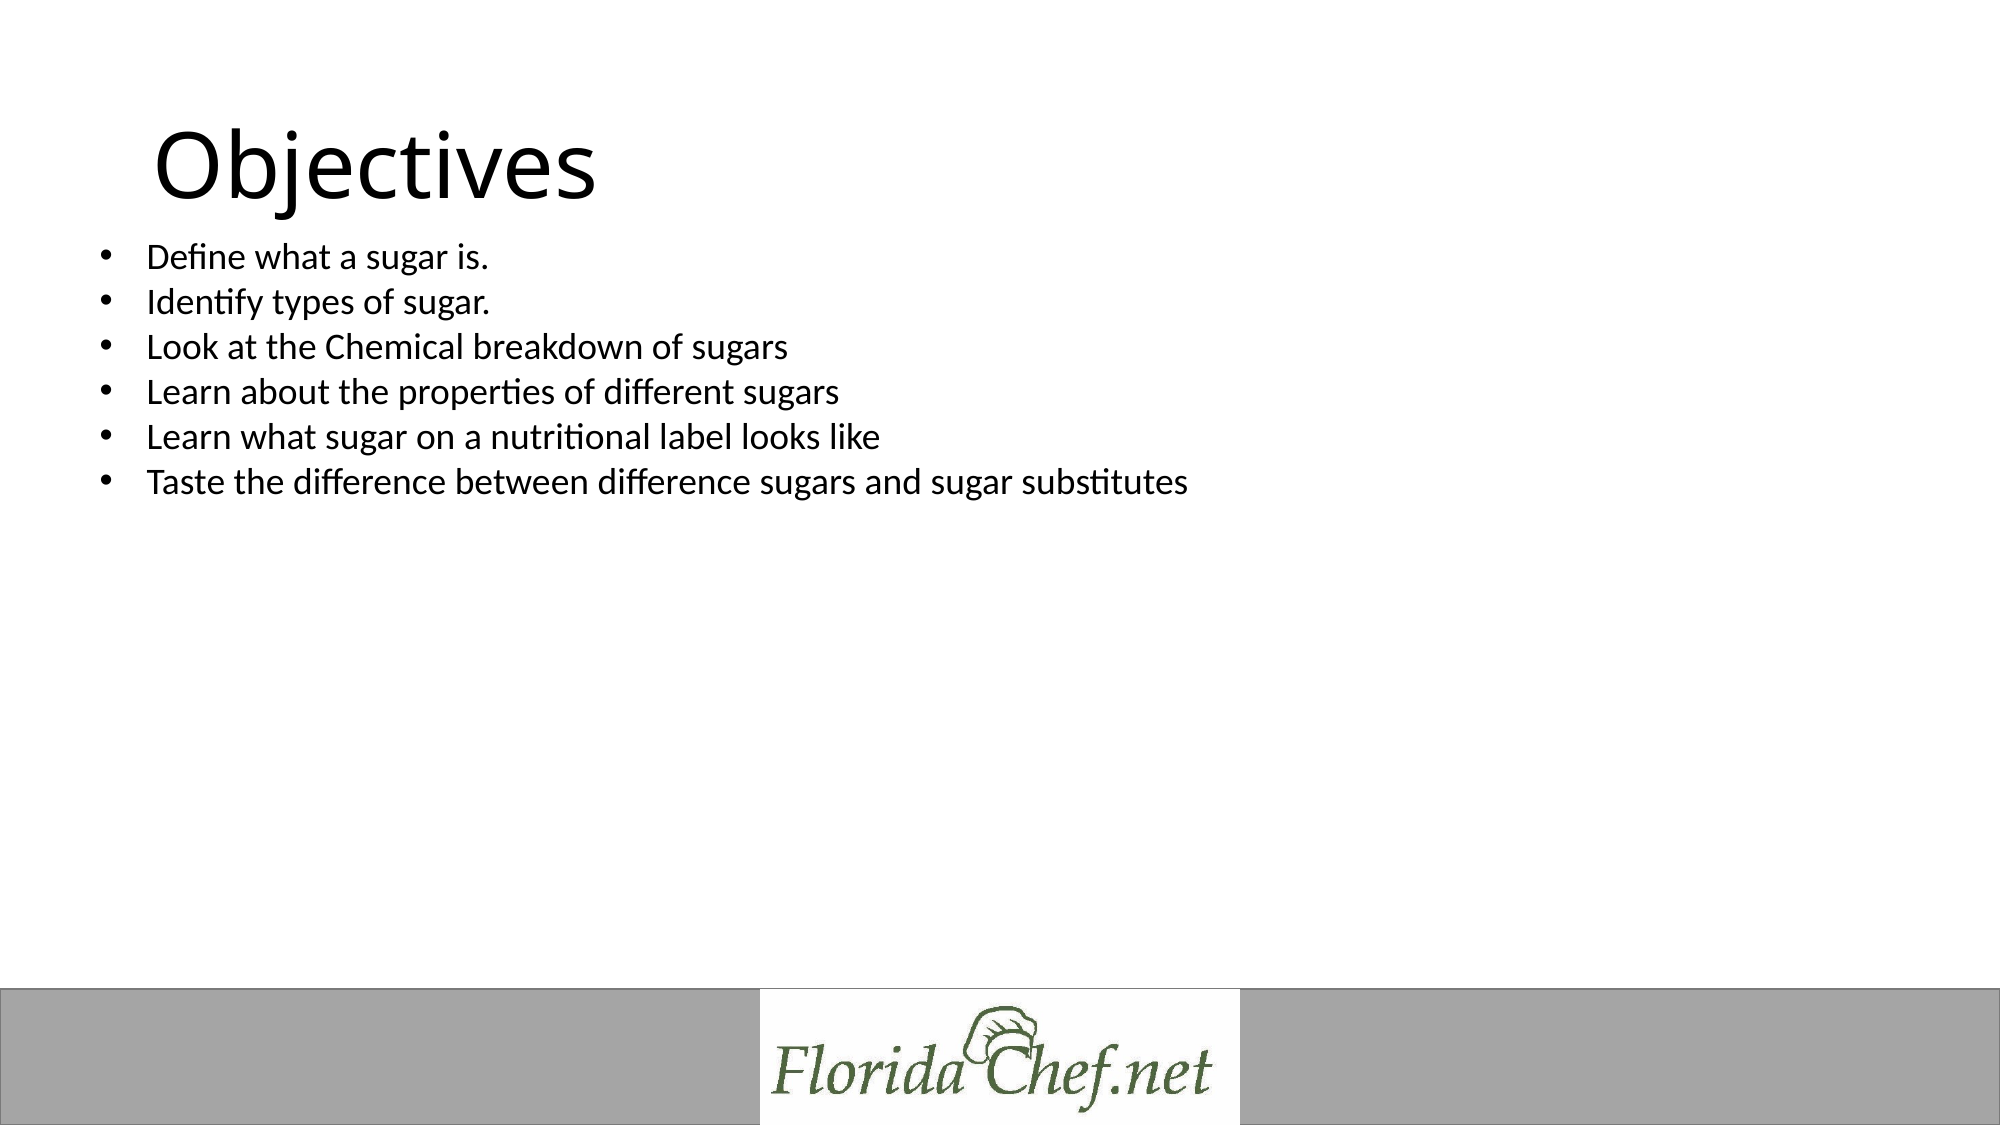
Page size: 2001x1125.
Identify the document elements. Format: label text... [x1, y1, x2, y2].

text_box Define what a sugar is. Identify types of sugar. Look at the Chemical breakdown of sugars Learn about the properties of different sugars Learn what sugar on a nutritional label looks like Taste the difference between difference sugars and sugar substitutes [84, 224, 1404, 509]
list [760, 989, 1240, 1125]
text_box [0, 988, 2000, 1125]
title Objectives [137, 59, 1863, 278]
